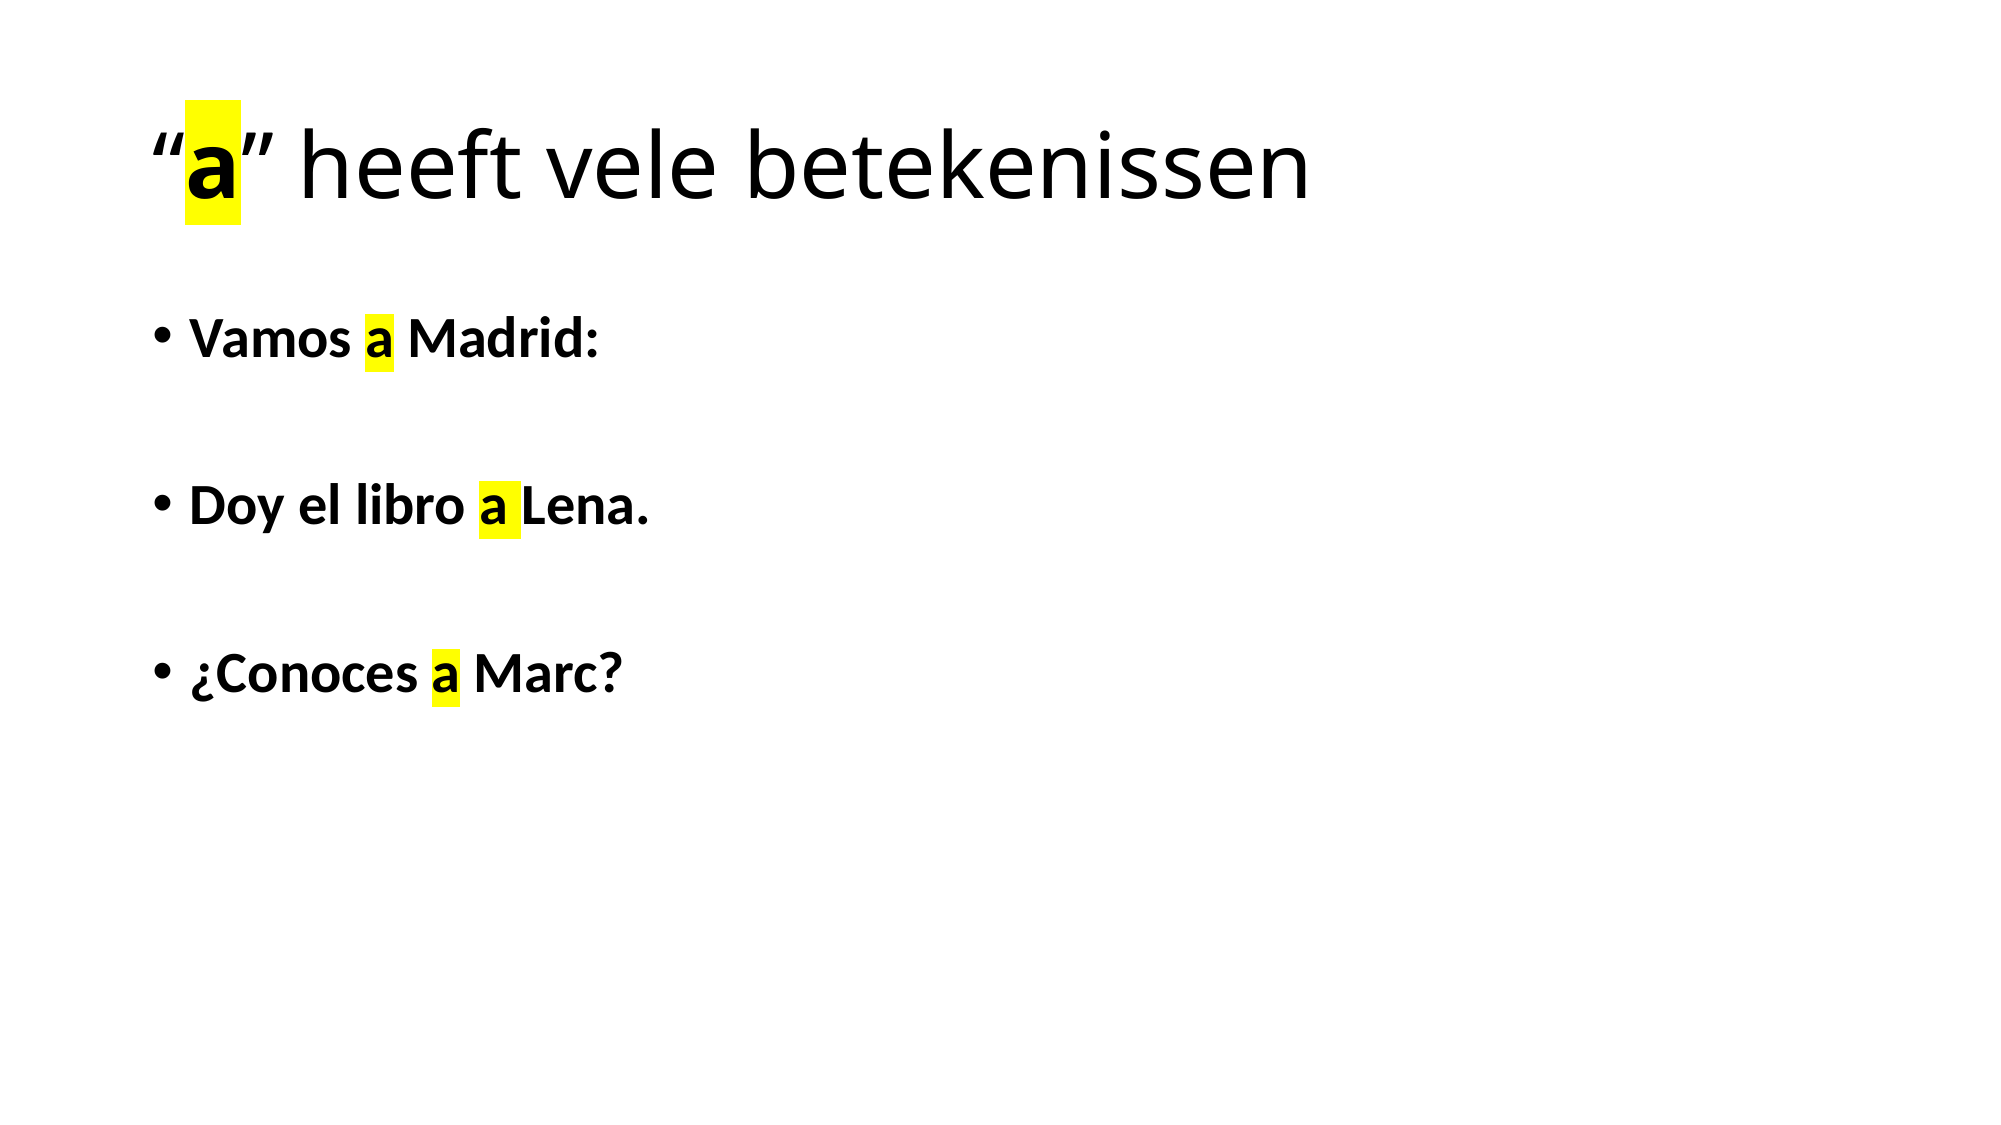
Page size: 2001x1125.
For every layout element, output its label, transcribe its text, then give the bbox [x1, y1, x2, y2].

title “a” heeft vele betekenissen [137, 59, 1863, 278]
list Vamos a Madrid: Doy el libro a Lena. ¿Conoces a Marc? [137, 299, 1863, 1014]
